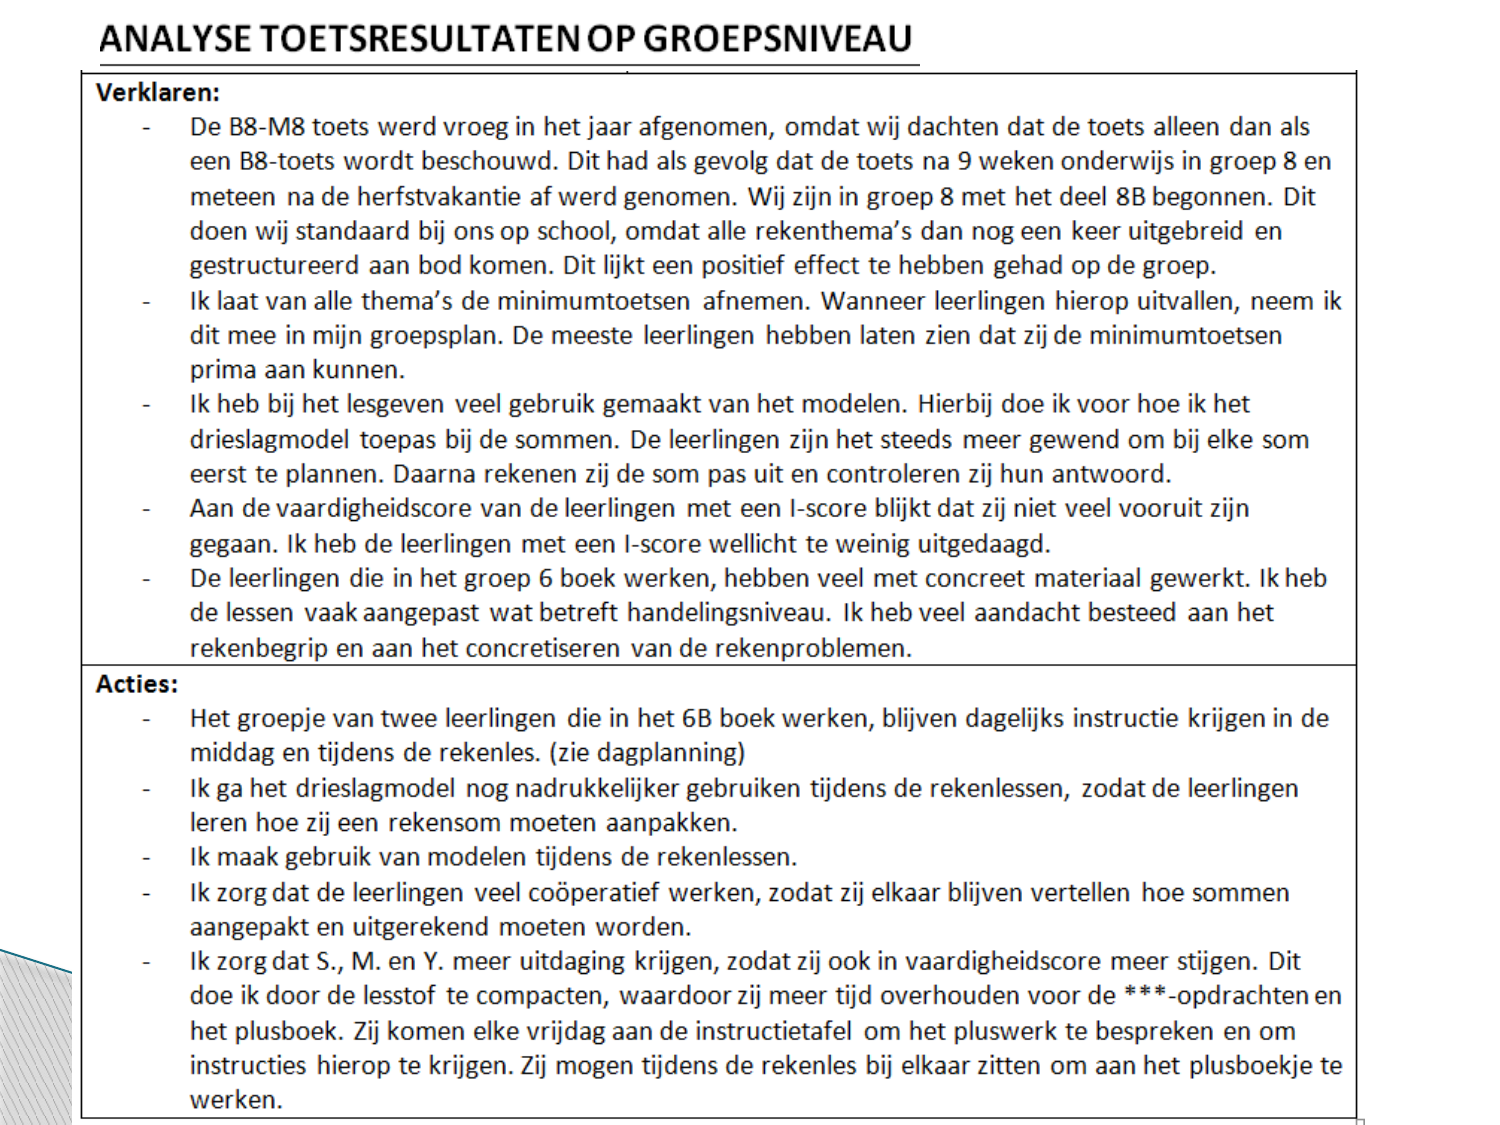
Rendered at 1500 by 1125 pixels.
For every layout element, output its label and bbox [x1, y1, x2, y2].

picture [72, 13, 1365, 1125]
